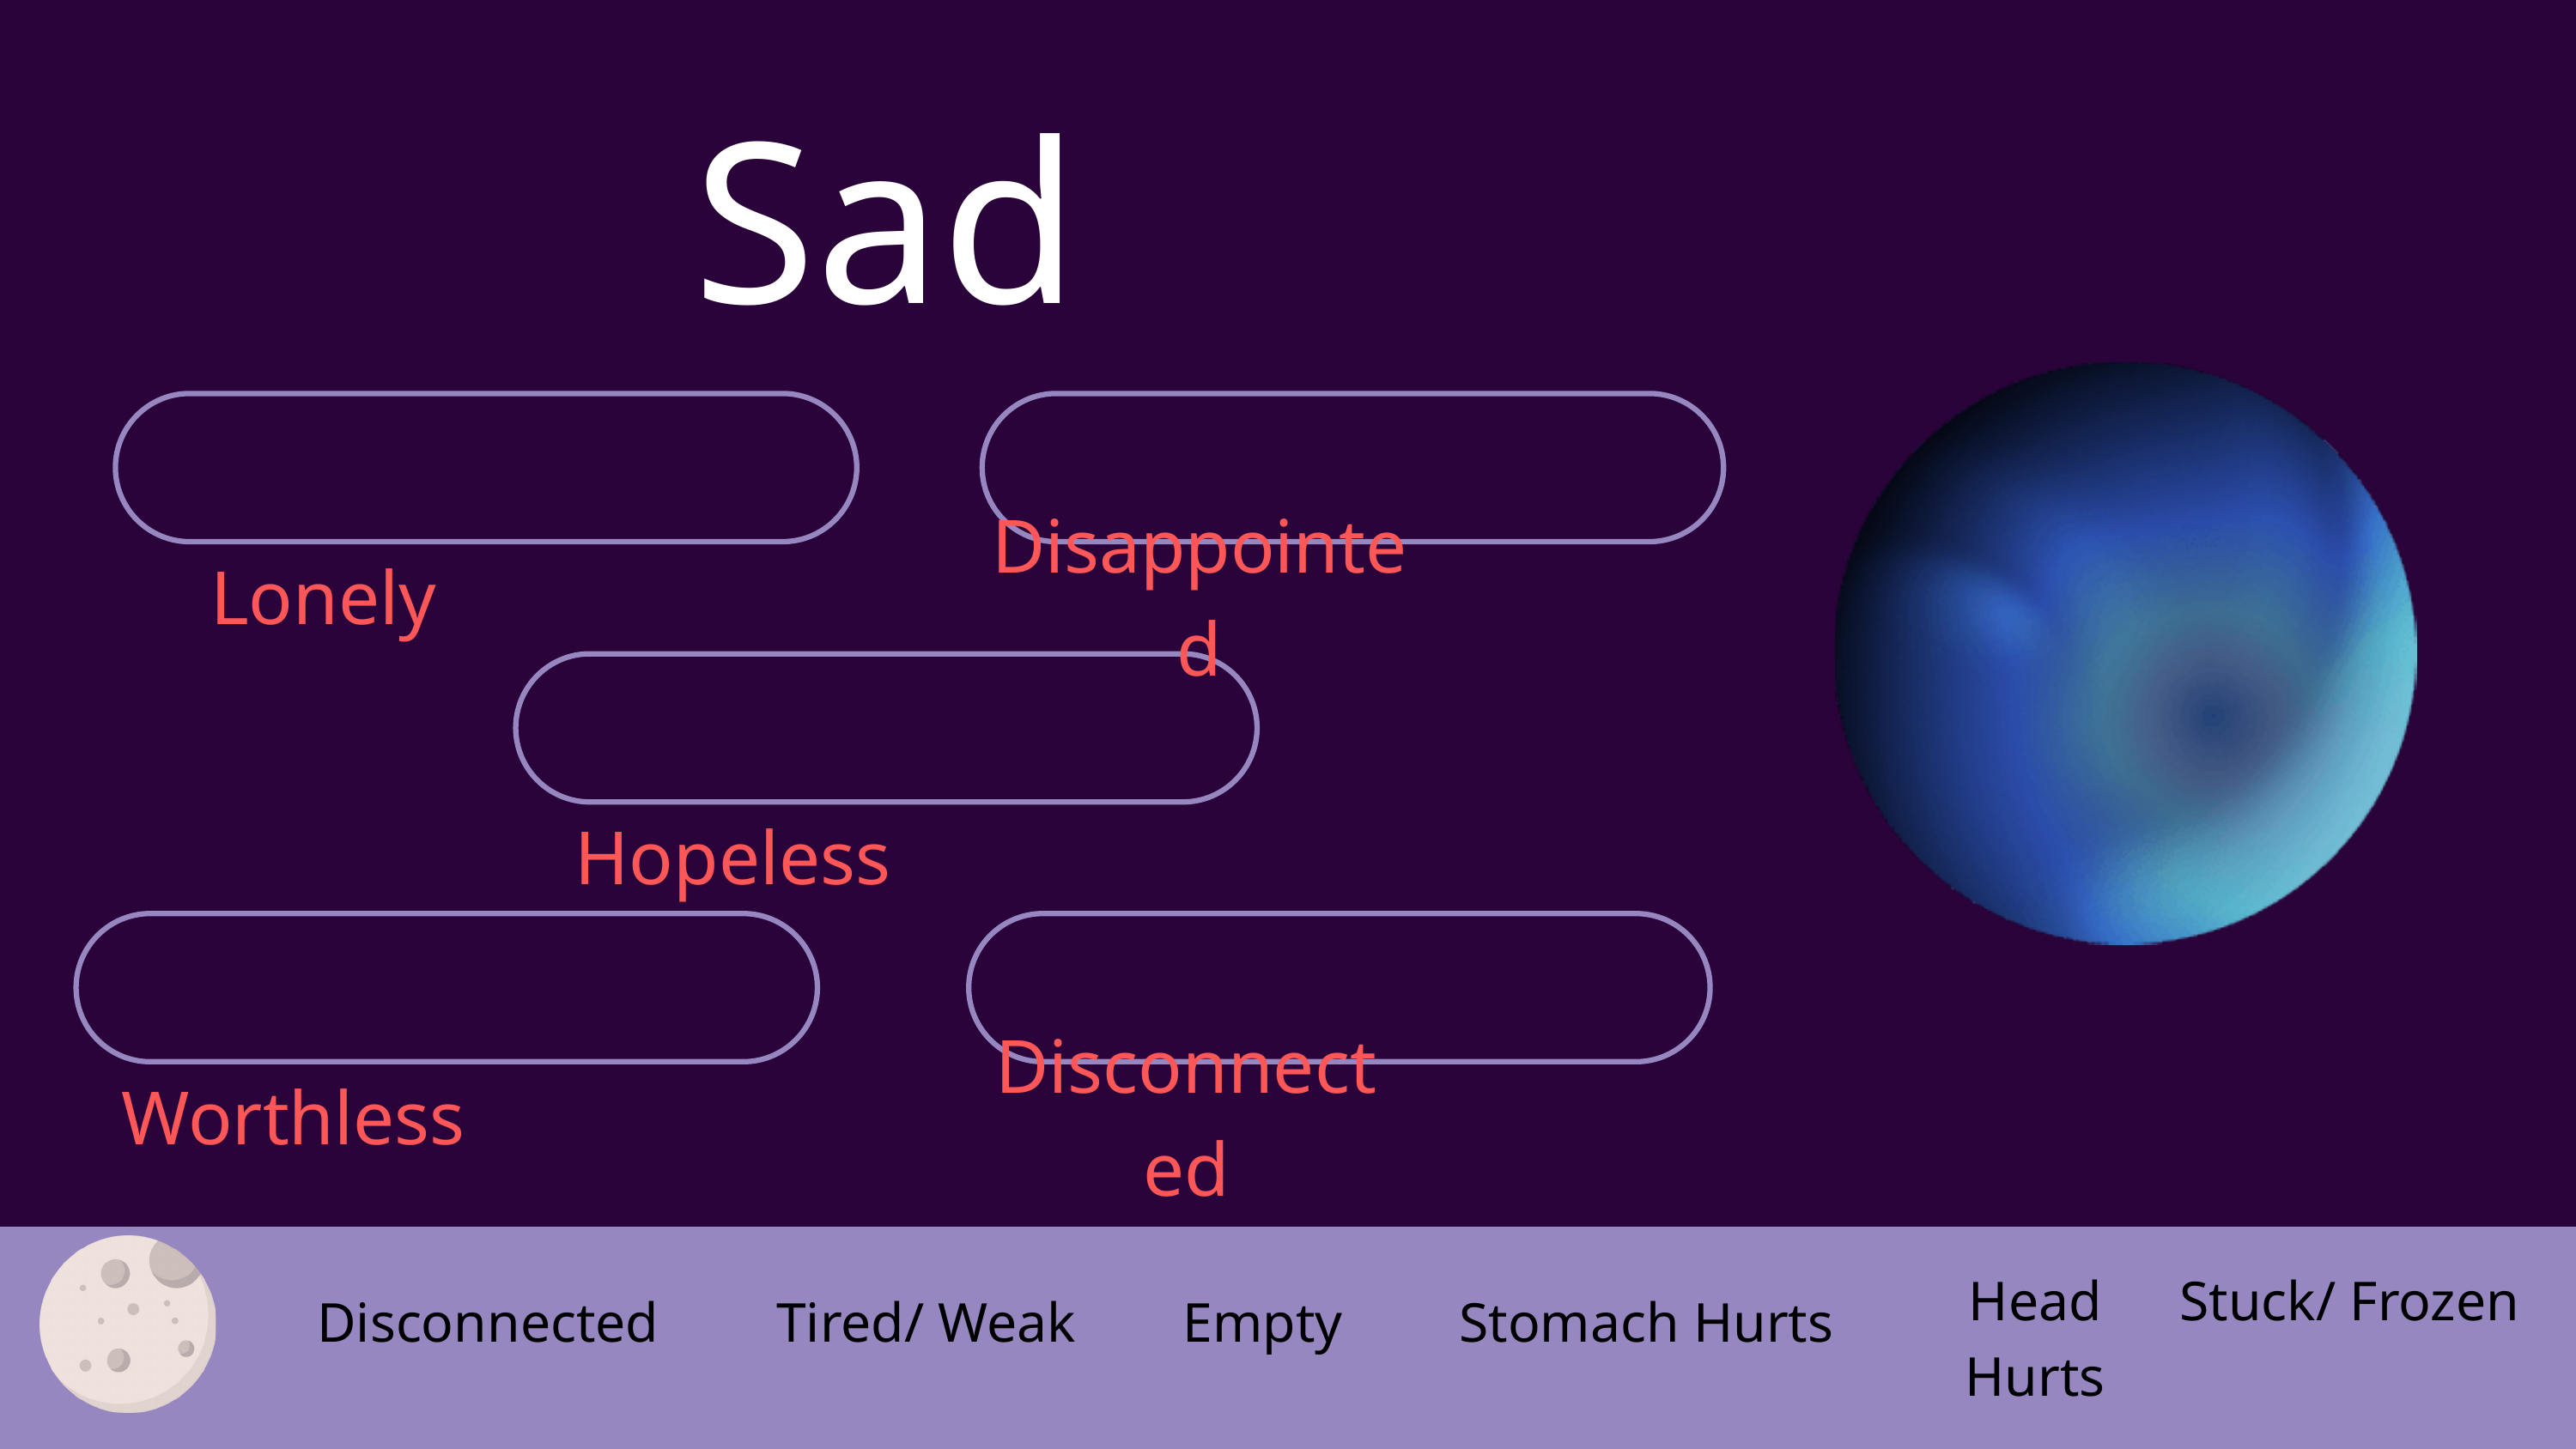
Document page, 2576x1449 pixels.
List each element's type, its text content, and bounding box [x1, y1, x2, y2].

text_box [1834, 362, 2417, 945]
text_box Sad [233, 35, 1540, 349]
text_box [115, 393, 858, 543]
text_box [0, 1226, 2576, 1449]
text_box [968, 912, 1710, 1063]
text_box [515, 653, 1258, 803]
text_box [76, 912, 818, 1063]
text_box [981, 393, 1724, 543]
